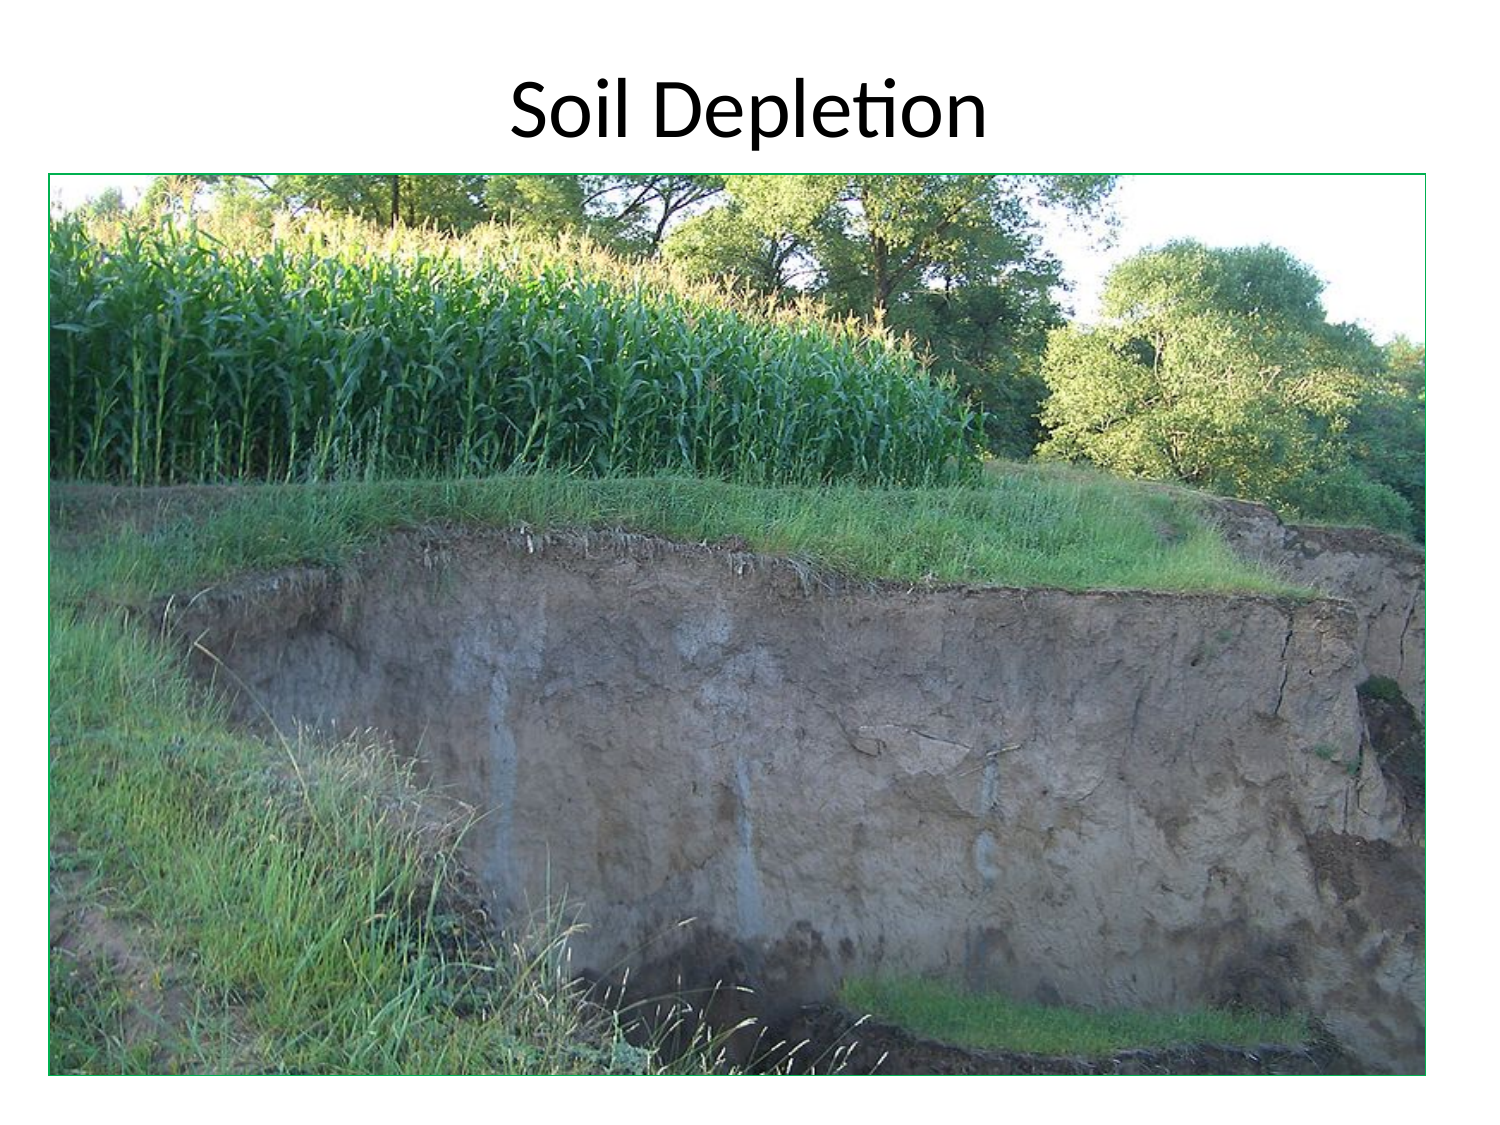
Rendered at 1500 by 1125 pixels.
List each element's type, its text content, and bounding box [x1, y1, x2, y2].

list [49, 174, 1426, 1076]
title Soil Depletion [75, 45, 1425, 163]
